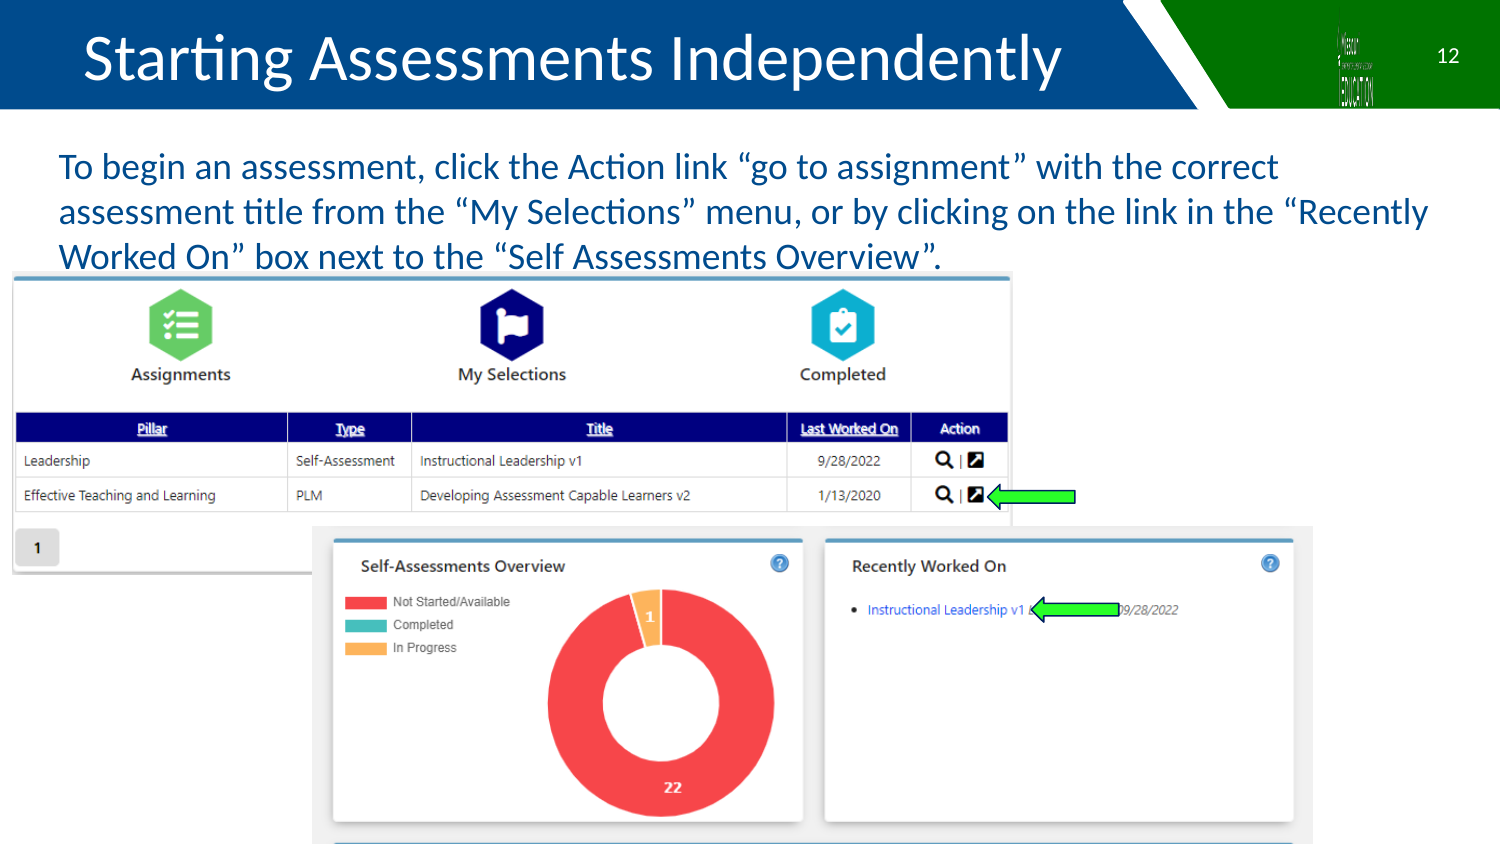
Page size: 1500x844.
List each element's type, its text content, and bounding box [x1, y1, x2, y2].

slide_number 12 [1400, 32, 1475, 78]
list To begin an assessment, click the Action link “go to assignment” with the correct assessment title from the “My Selections” menu, or by clicking on the link in the “Recently Worked On” box next to the “Self Assessments Overview”. [24, 134, 1475, 372]
picture [1337, 3, 1375, 110]
list Starting Assessments Independently [50, 6, 1100, 104]
picture [12, 271, 1313, 844]
text_box [1018, 488, 1078, 506]
